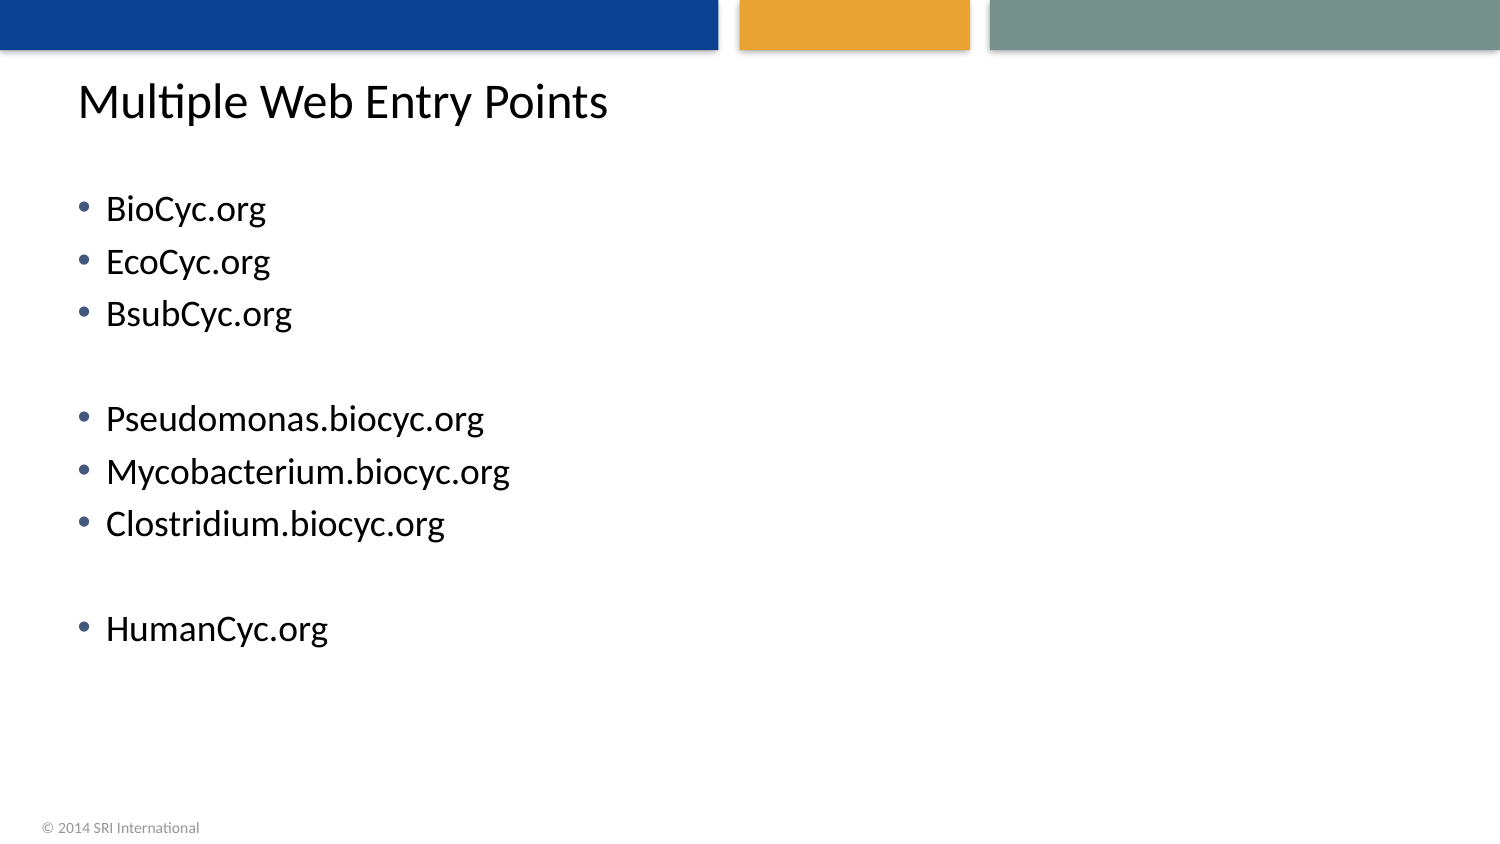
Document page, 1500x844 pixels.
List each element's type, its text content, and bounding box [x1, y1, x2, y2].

list BioCyc.org EcoCyc.org BsubCyc.org Pseudomonas.biocyc.org Mycobacterium.biocyc.org Clostridium.biocyc.org HumanCyc.org [62, 176, 1413, 754]
title Multiple Web Entry Points [62, 33, 1413, 175]
